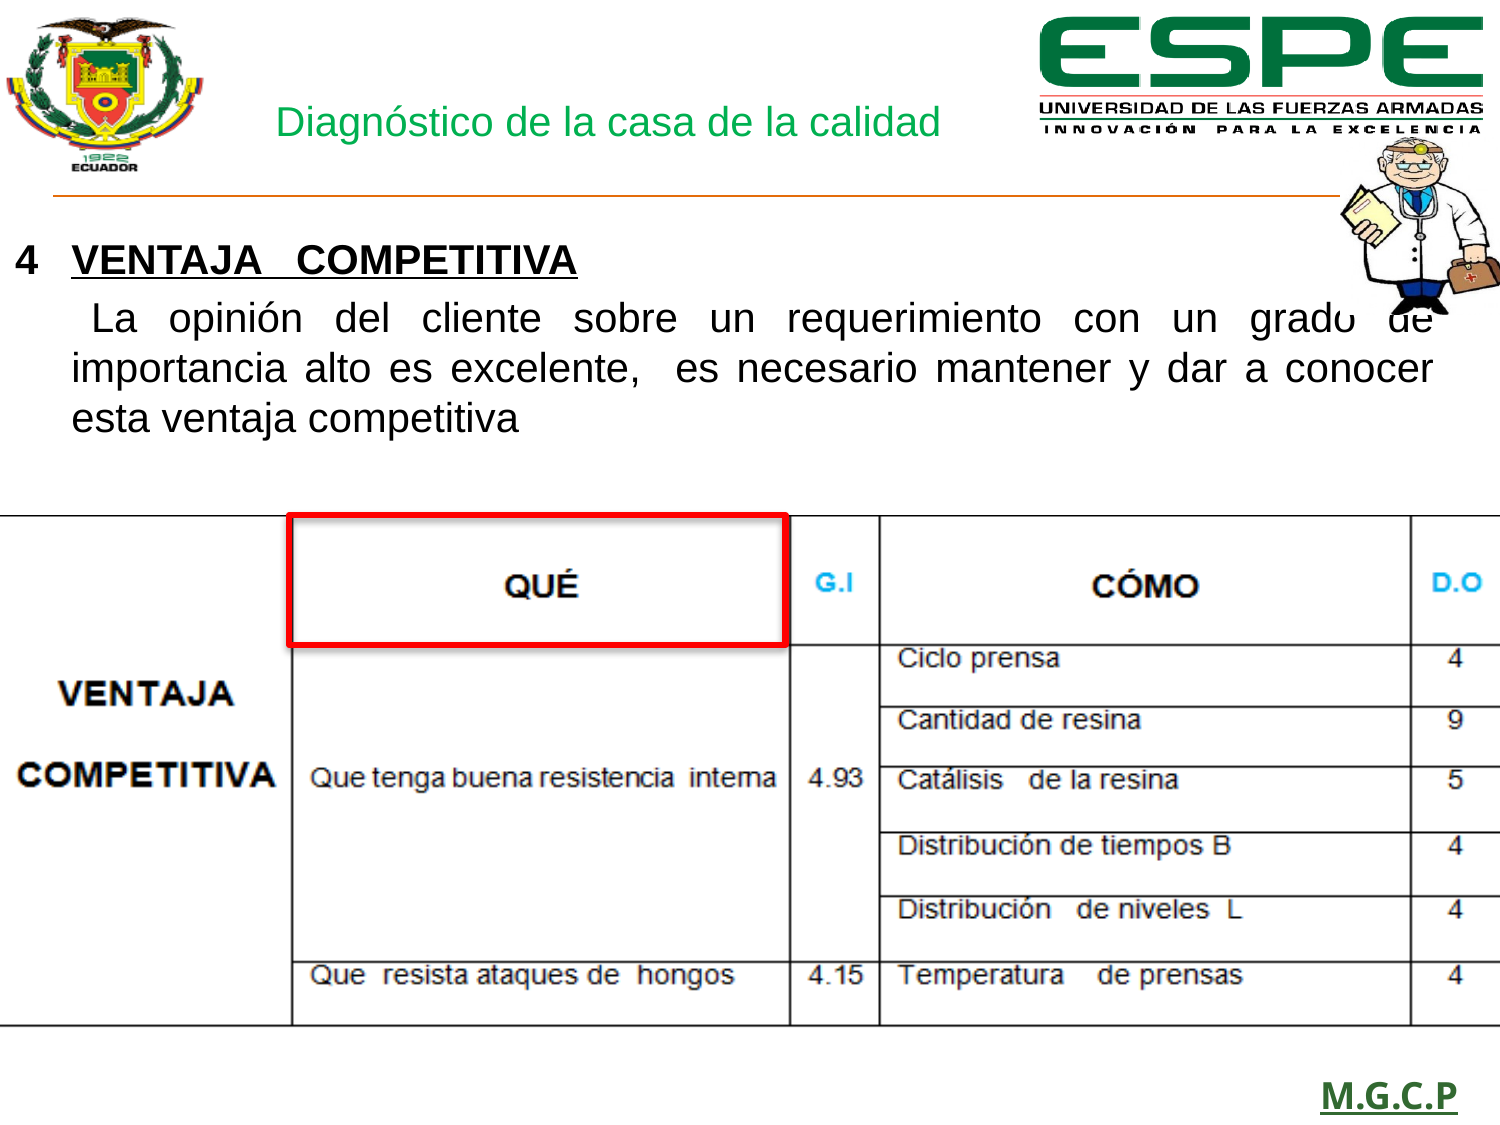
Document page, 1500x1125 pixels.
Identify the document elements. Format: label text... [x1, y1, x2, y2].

picture [1033, 7, 1500, 315]
picture [1, 0, 207, 185]
list Diagnóstico de la casa de la calidad [242, 87, 1010, 182]
picture [0, 514, 1500, 1031]
list 4 VENTAJA COMPETITIVA La opinión del cliente sobre un requerimiento con un grado de importancia alto es excelente, es necesario mantener y dar a conocer esta ventaja competitiva [0, 224, 1450, 513]
